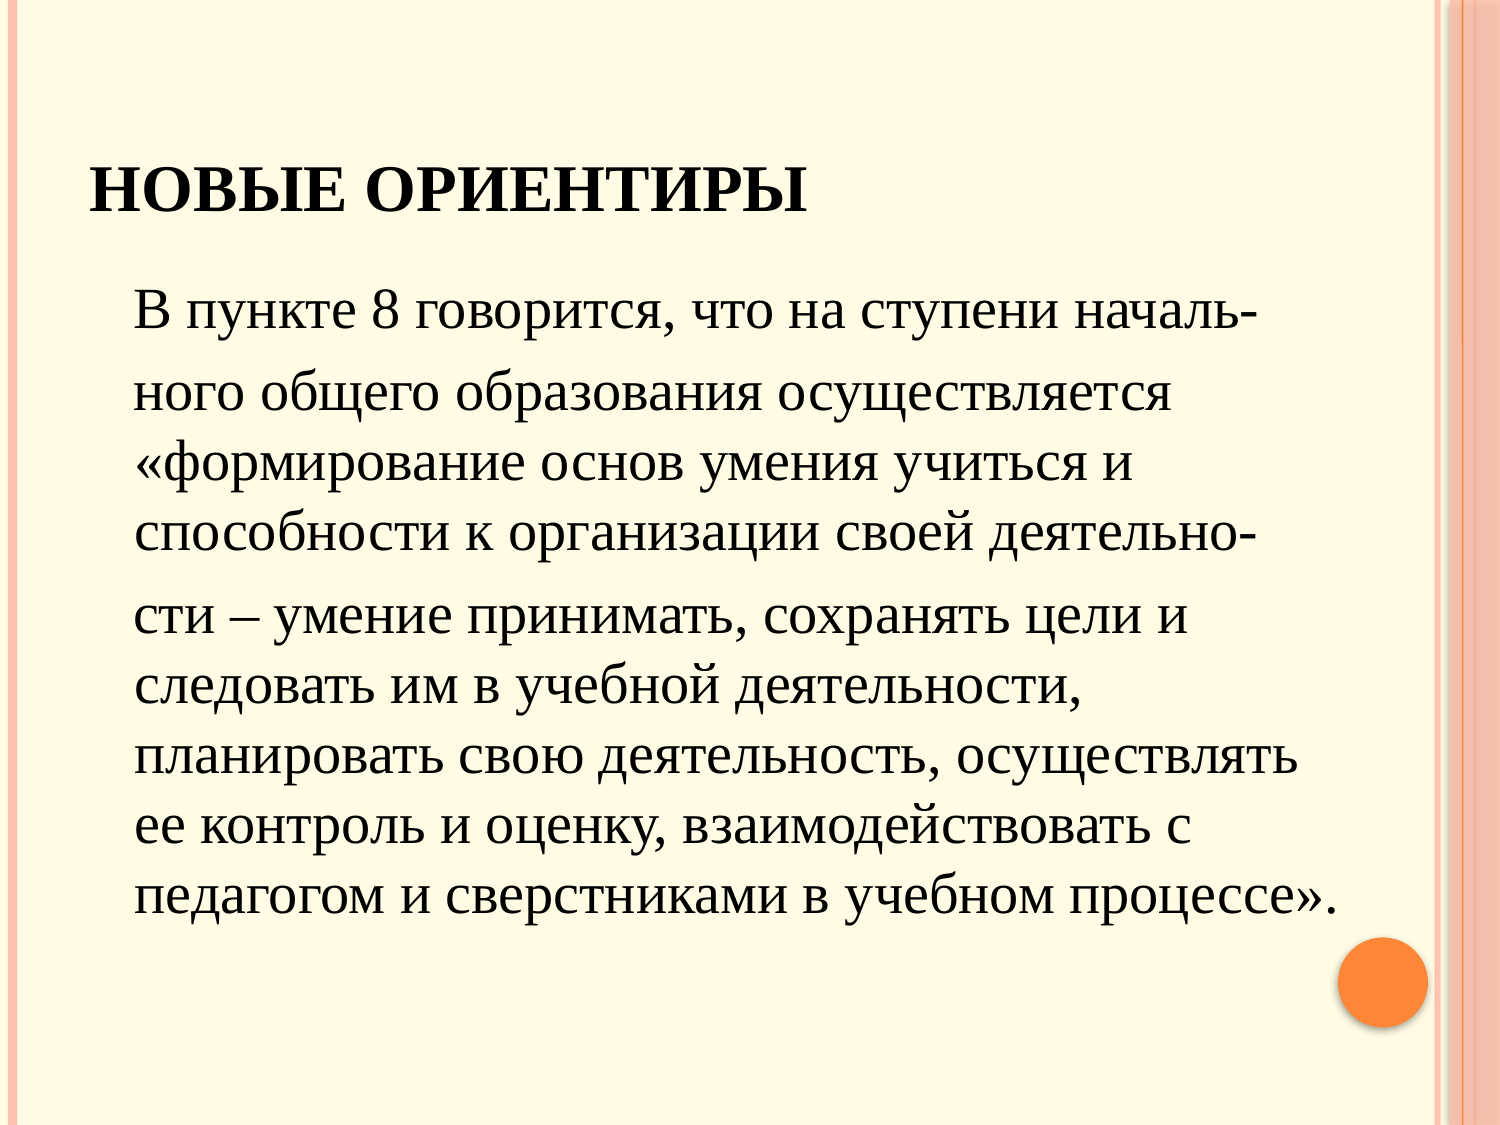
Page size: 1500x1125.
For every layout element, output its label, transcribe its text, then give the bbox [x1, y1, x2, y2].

title Новые ориентиры [75, 45, 1300, 233]
list В пункте 8 говорится, что на ступени началь- ного общего образования осуществляется «формирование основ умения учиться и способности к организации своей деятельно- сти – умение принимать, сохранять цели и следовать им в учебной деятельности, планировать свою деятельность, осуществлять ее контроль и оценку, взаимодействовать с педагогом и сверстниками в учебном процессе». [75, 262, 1365, 1062]
